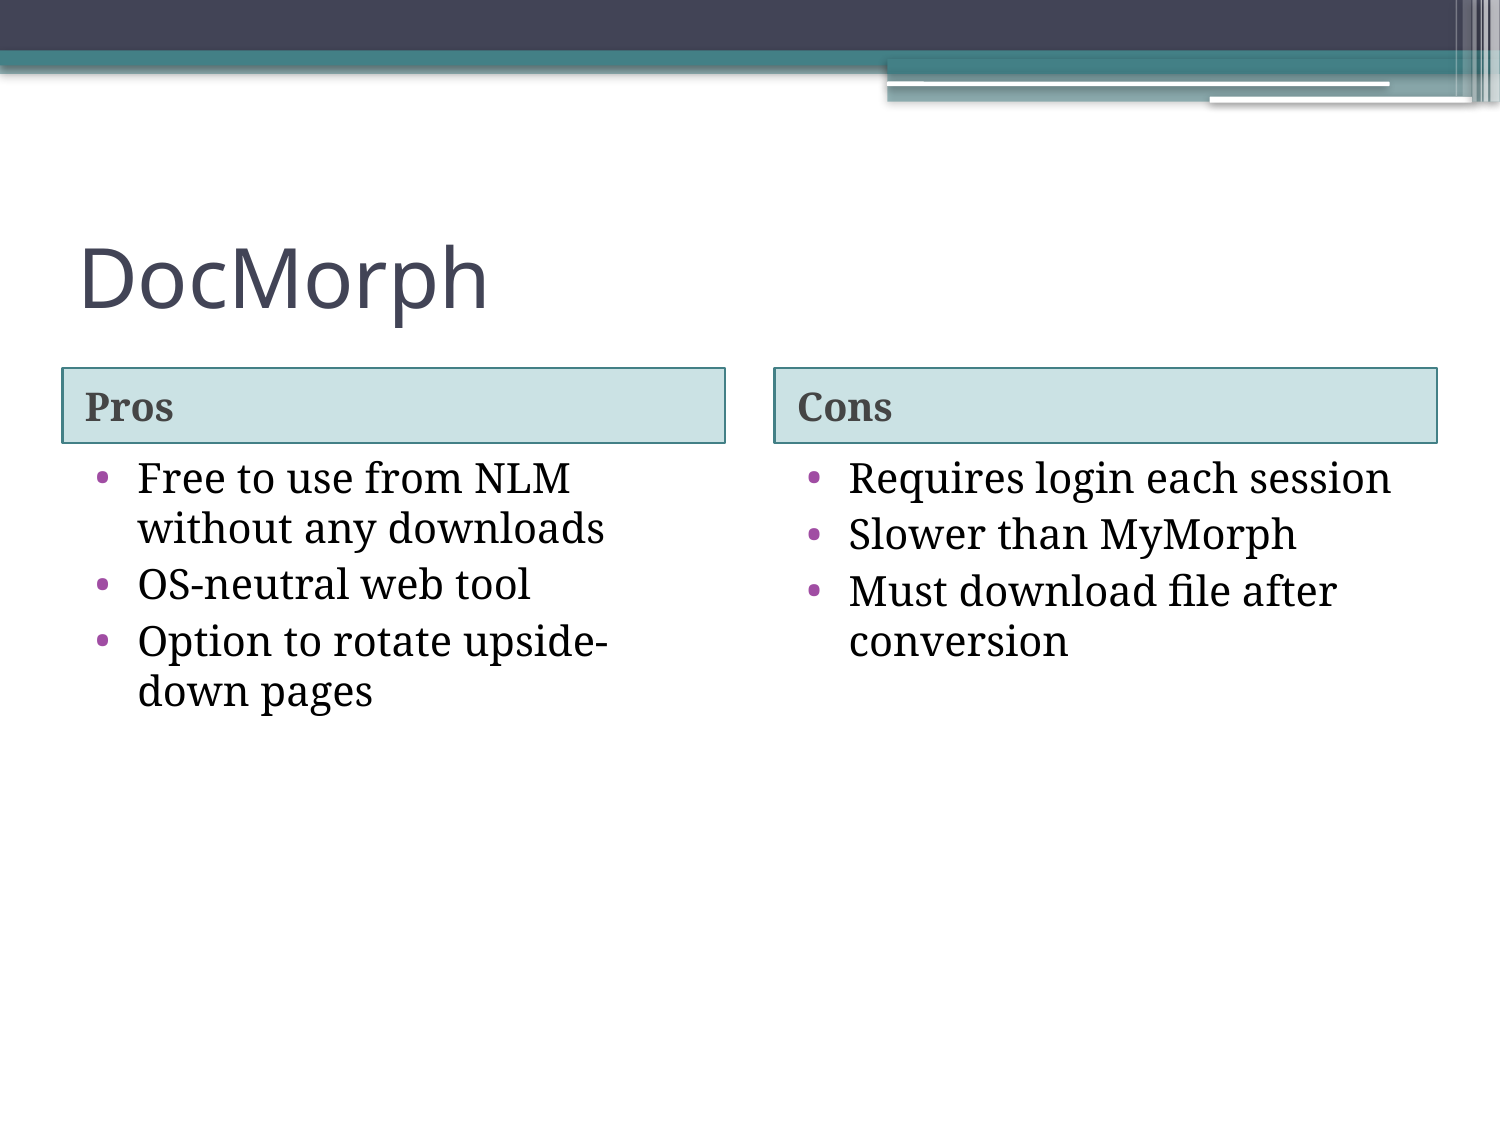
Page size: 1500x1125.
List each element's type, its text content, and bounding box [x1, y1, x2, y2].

list Free to use from NLM without any downloads OS-neutral web tool Option to rotate upside-down pages [62, 444, 726, 1082]
list Requires login each session Slower than MyMorph Must download file after conversion [773, 444, 1437, 1082]
list Pros [61, 367, 726, 444]
list Cons [773, 367, 1438, 444]
title DocMorph [62, 187, 1438, 363]
